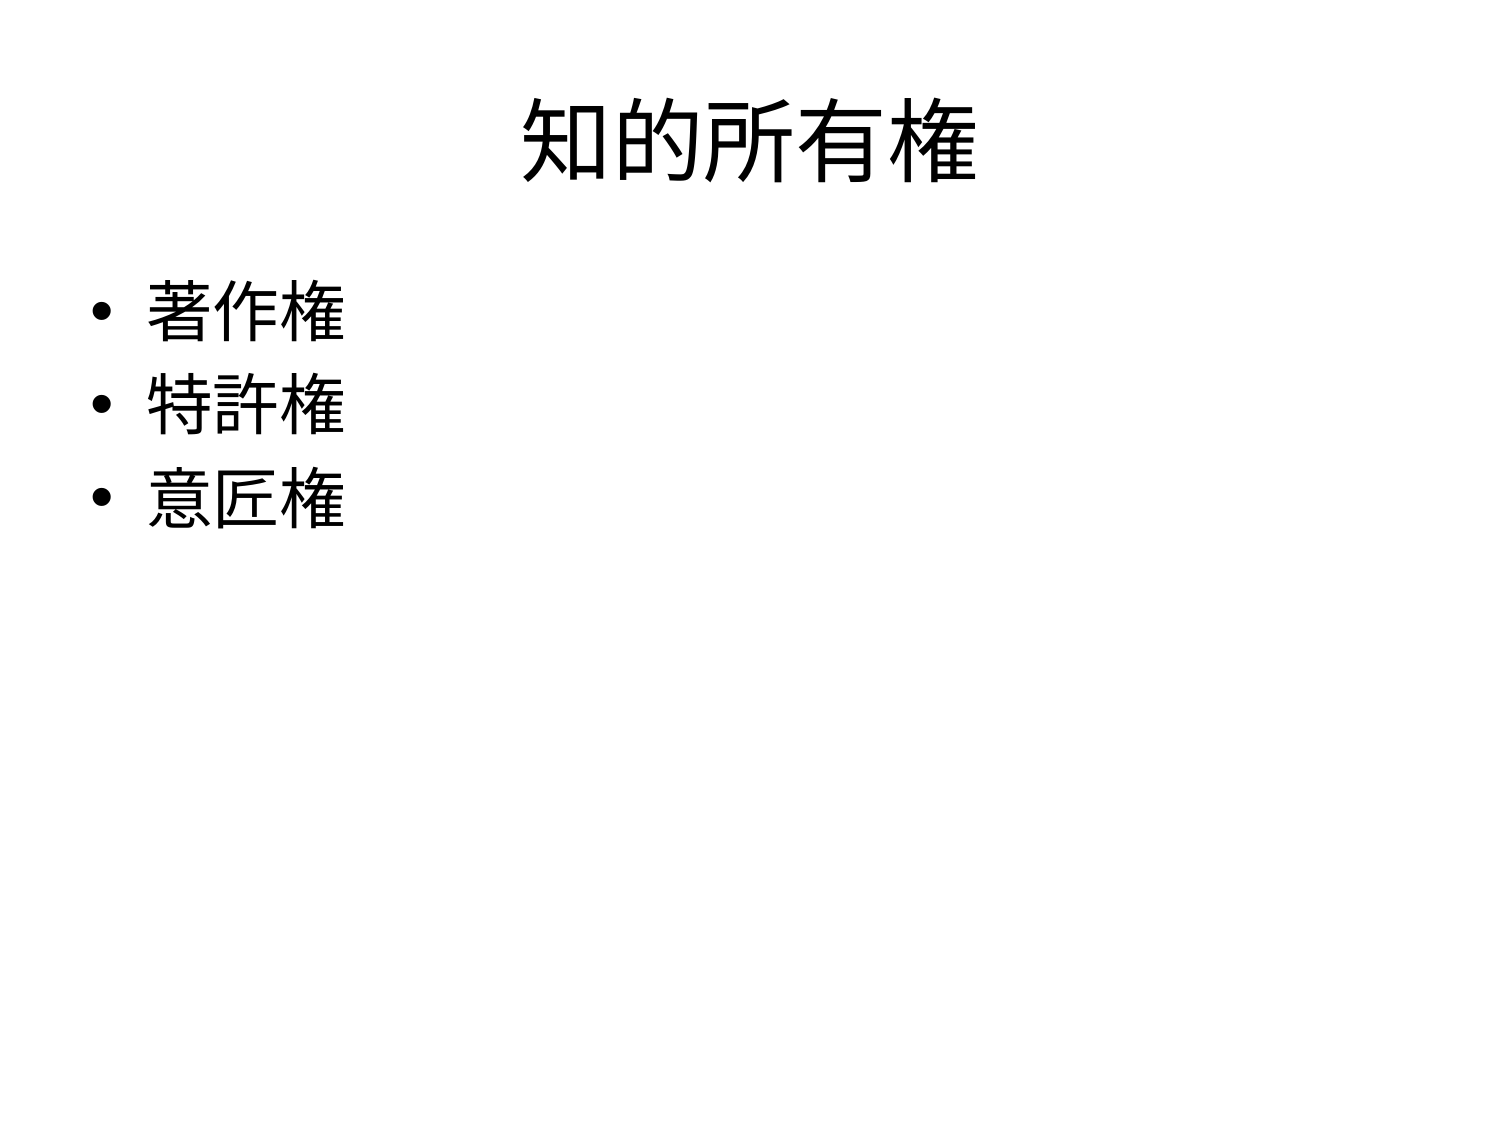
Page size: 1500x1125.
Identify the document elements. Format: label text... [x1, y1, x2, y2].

list 著作権 特許権 意匠権 [74, 262, 1426, 1006]
title 知的所有権 [74, 44, 1426, 233]
